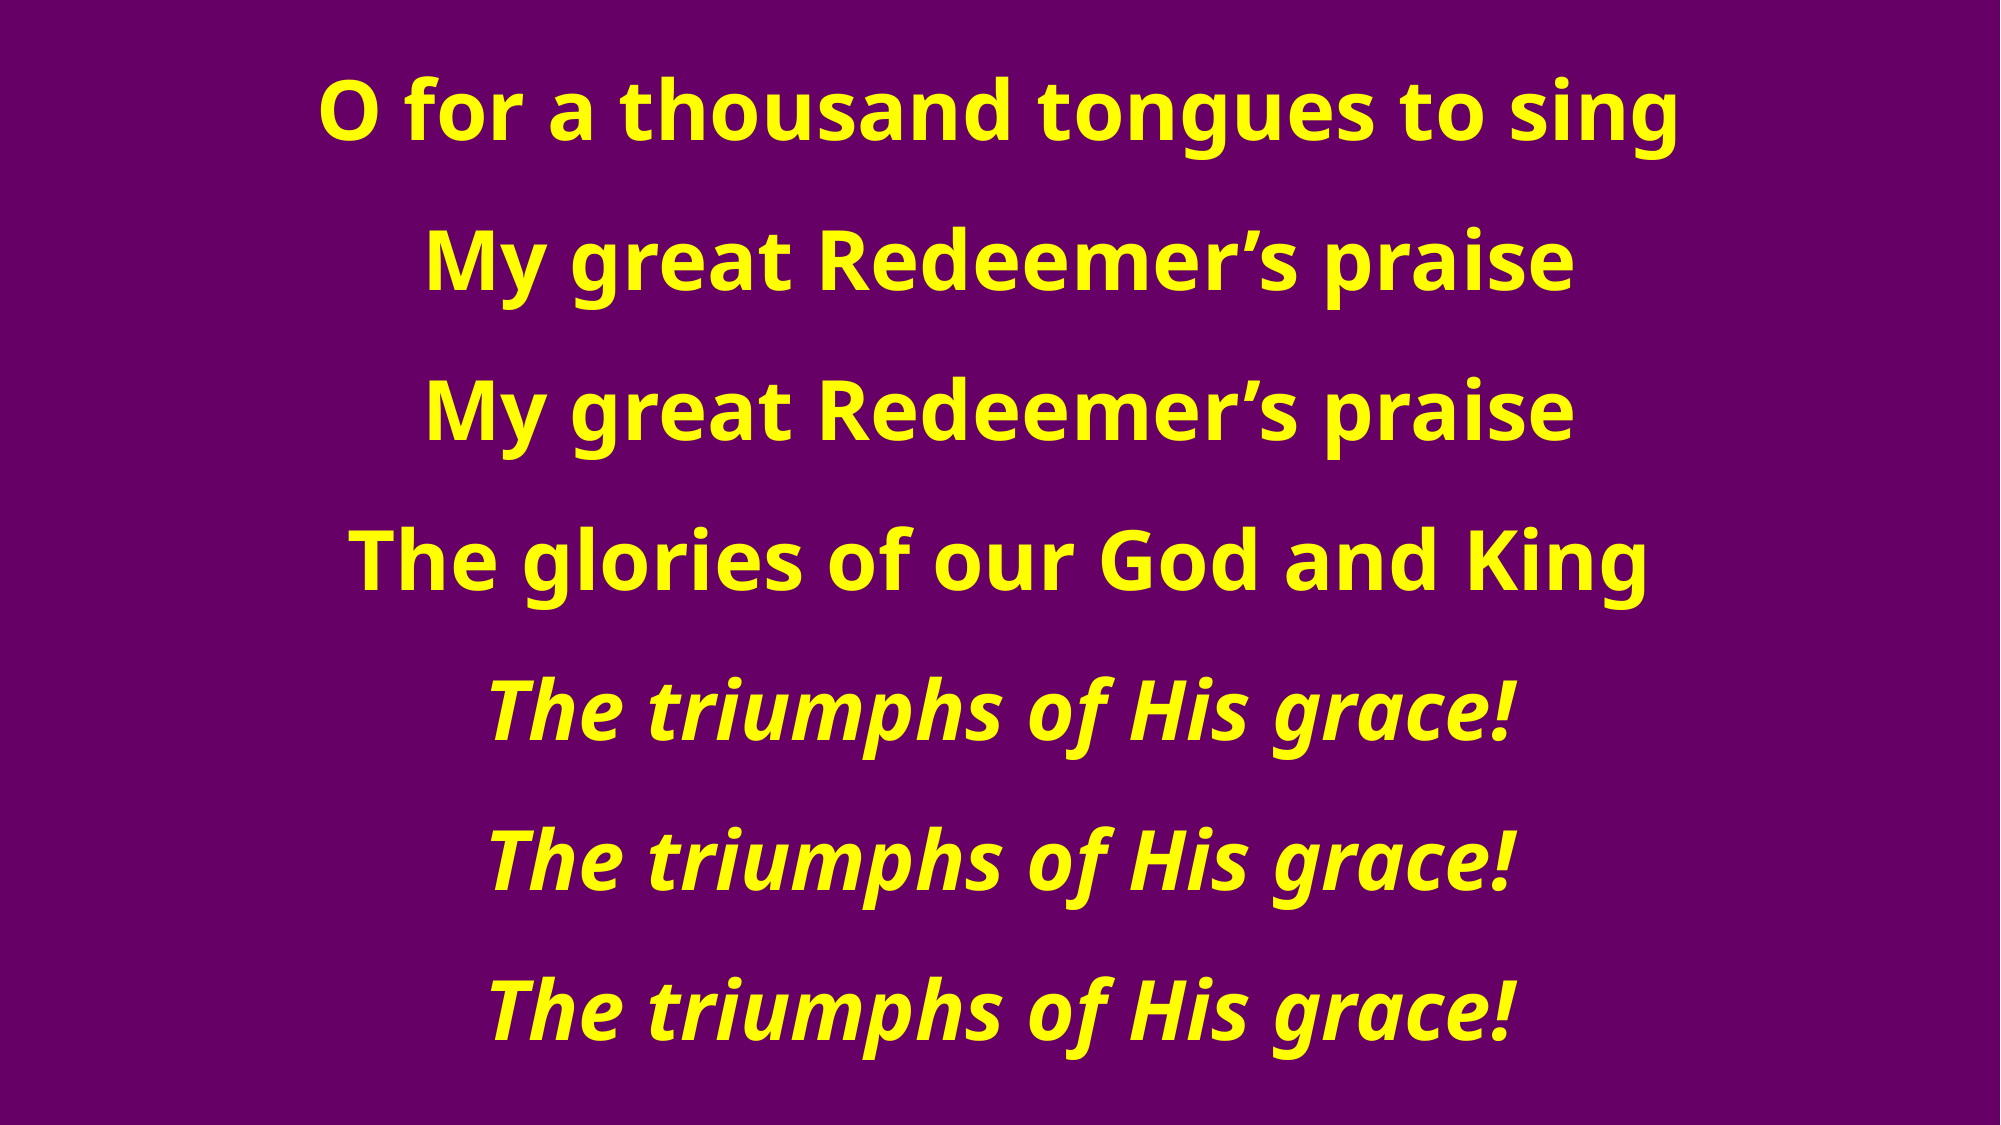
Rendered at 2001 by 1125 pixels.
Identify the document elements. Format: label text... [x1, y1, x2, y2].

text_box O for a thousand tongues to sing My great Redeemer’s praise My great Redeemer’s praise The glories of our God and King The triumphs of His grace! The triumphs of His grace! The triumphs of His grace! [0, 0, 2000, 1065]
